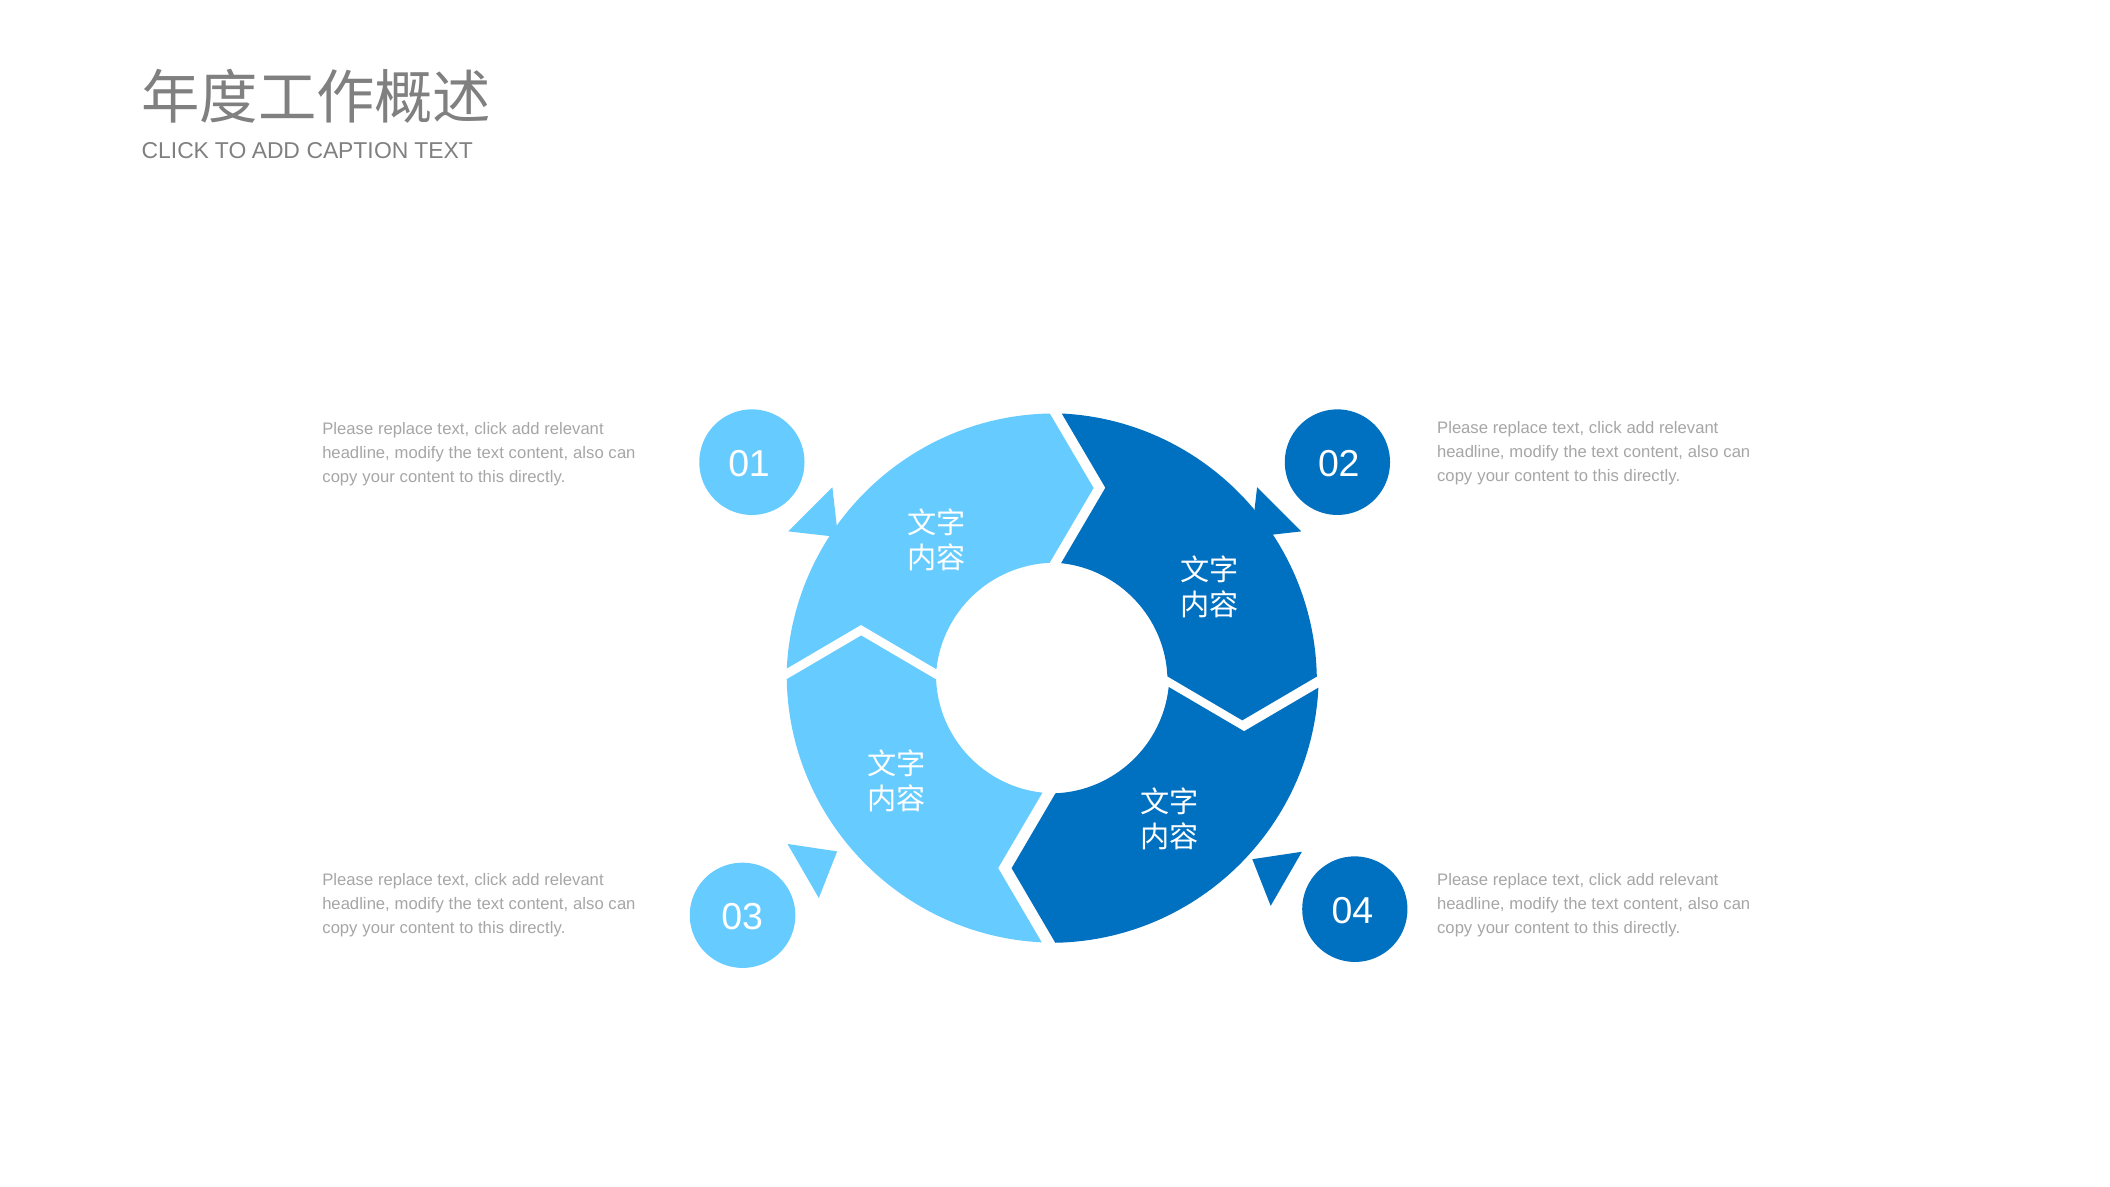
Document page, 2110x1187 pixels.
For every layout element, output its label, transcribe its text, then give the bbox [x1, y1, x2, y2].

text_box 文字内容 [895, 483, 979, 595]
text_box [699, 409, 856, 543]
text_box 年度工作概述 [141, 60, 521, 131]
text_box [684, 827, 841, 961]
text_box 文字内容 [855, 724, 939, 836]
text_box [1011, 686, 1319, 943]
text_box 文字内容 [1127, 762, 1212, 875]
text_box [786, 635, 1043, 943]
text_box Please replace text, click add relevant headline, modify the text content, also can copy your content to this directly. [322, 865, 660, 937]
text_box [1248, 835, 1405, 969]
text_box Please replace text, click add relevant headline, modify the text content, also can copy your content to this directly. [322, 414, 660, 486]
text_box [1234, 409, 1391, 543]
text_box CLICK TO ADD CAPTION TEXT [141, 135, 521, 163]
text_box 文字内容 [1167, 530, 1252, 643]
text_box Please replace text, click add relevant headline, modify the text content, also can copy your content to this directly. [1437, 865, 1782, 937]
text_box [1061, 413, 1317, 721]
text_box [786, 413, 1094, 670]
text_box Please replace text, click add relevant headline, modify the text content, also can copy your content to this directly. [1437, 413, 1782, 485]
